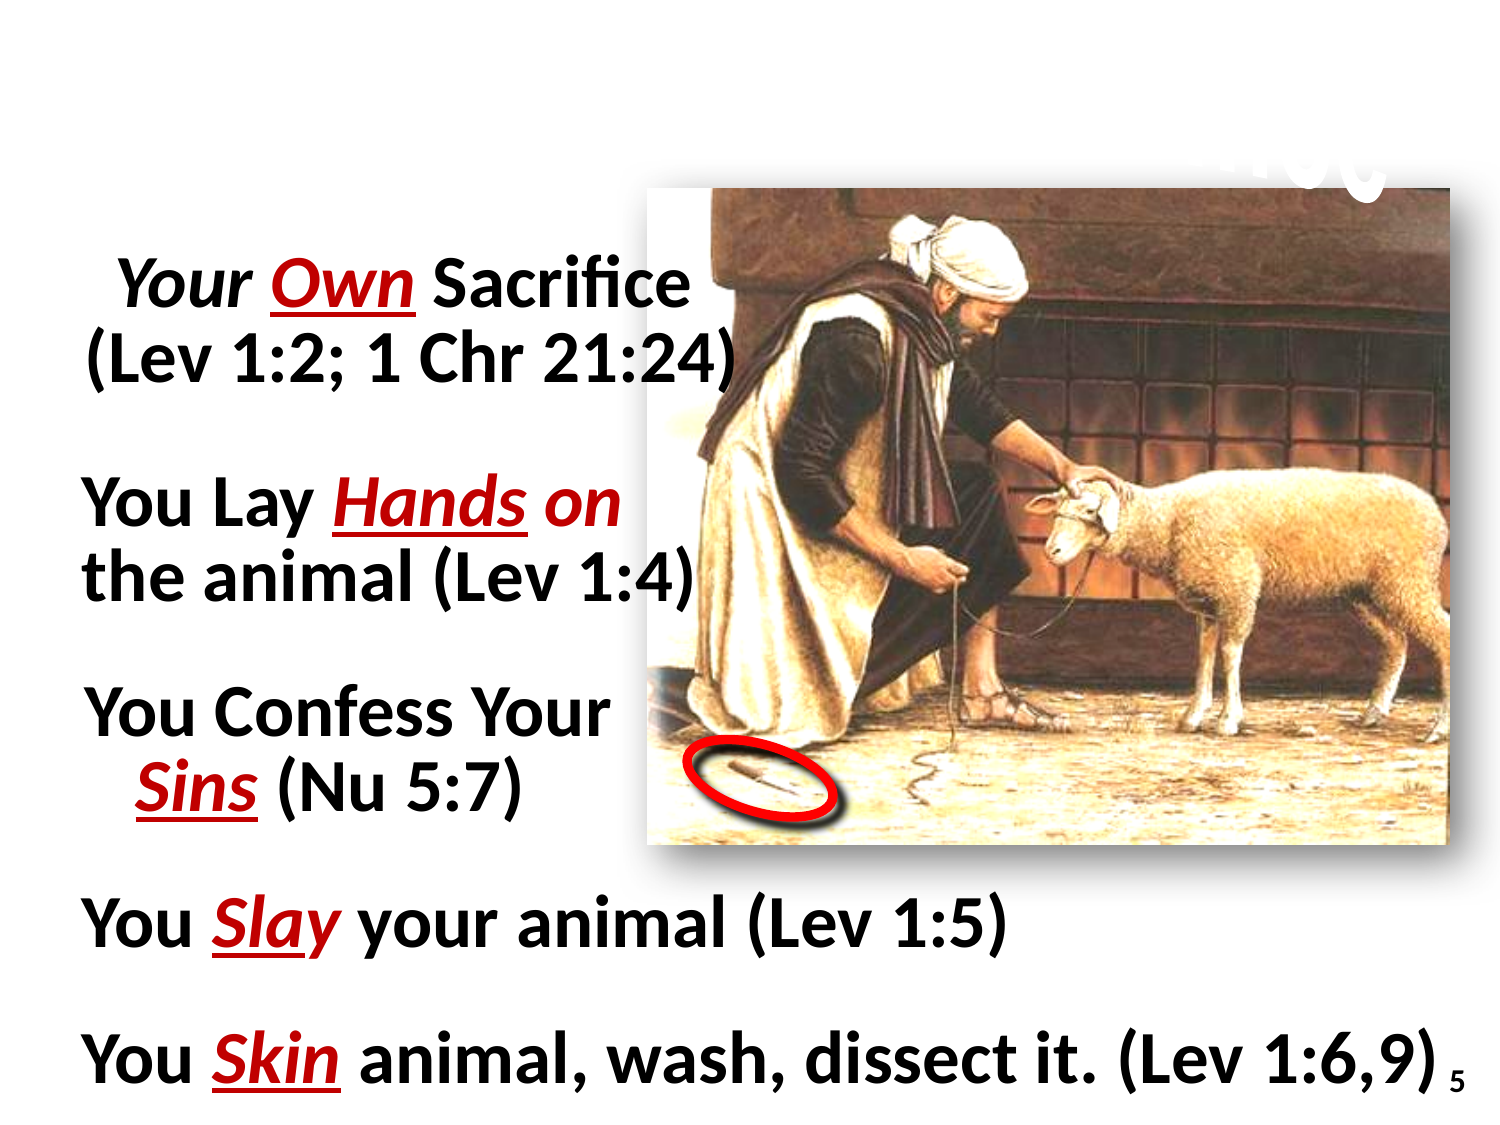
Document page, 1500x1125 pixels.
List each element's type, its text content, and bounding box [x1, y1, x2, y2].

picture [647, 188, 1450, 845]
text_box You Lay Hands on the animal (Lev 1:4) [67, 459, 647, 625]
slide_number 5 [1143, 1048, 1481, 1109]
text_box You Slay your animal (Lev 1:5) [66, 880, 1492, 971]
text_box Your Own Sacrifice (Lev 1:2; 1 Chr 21:24) [70, 239, 647, 405]
text_box You Confess Your Sins (Nu 5:7) [69, 669, 645, 835]
text_box You Skin animal, wash, dissect it. (Lev 1:6,9) [66, 1015, 1492, 1106]
